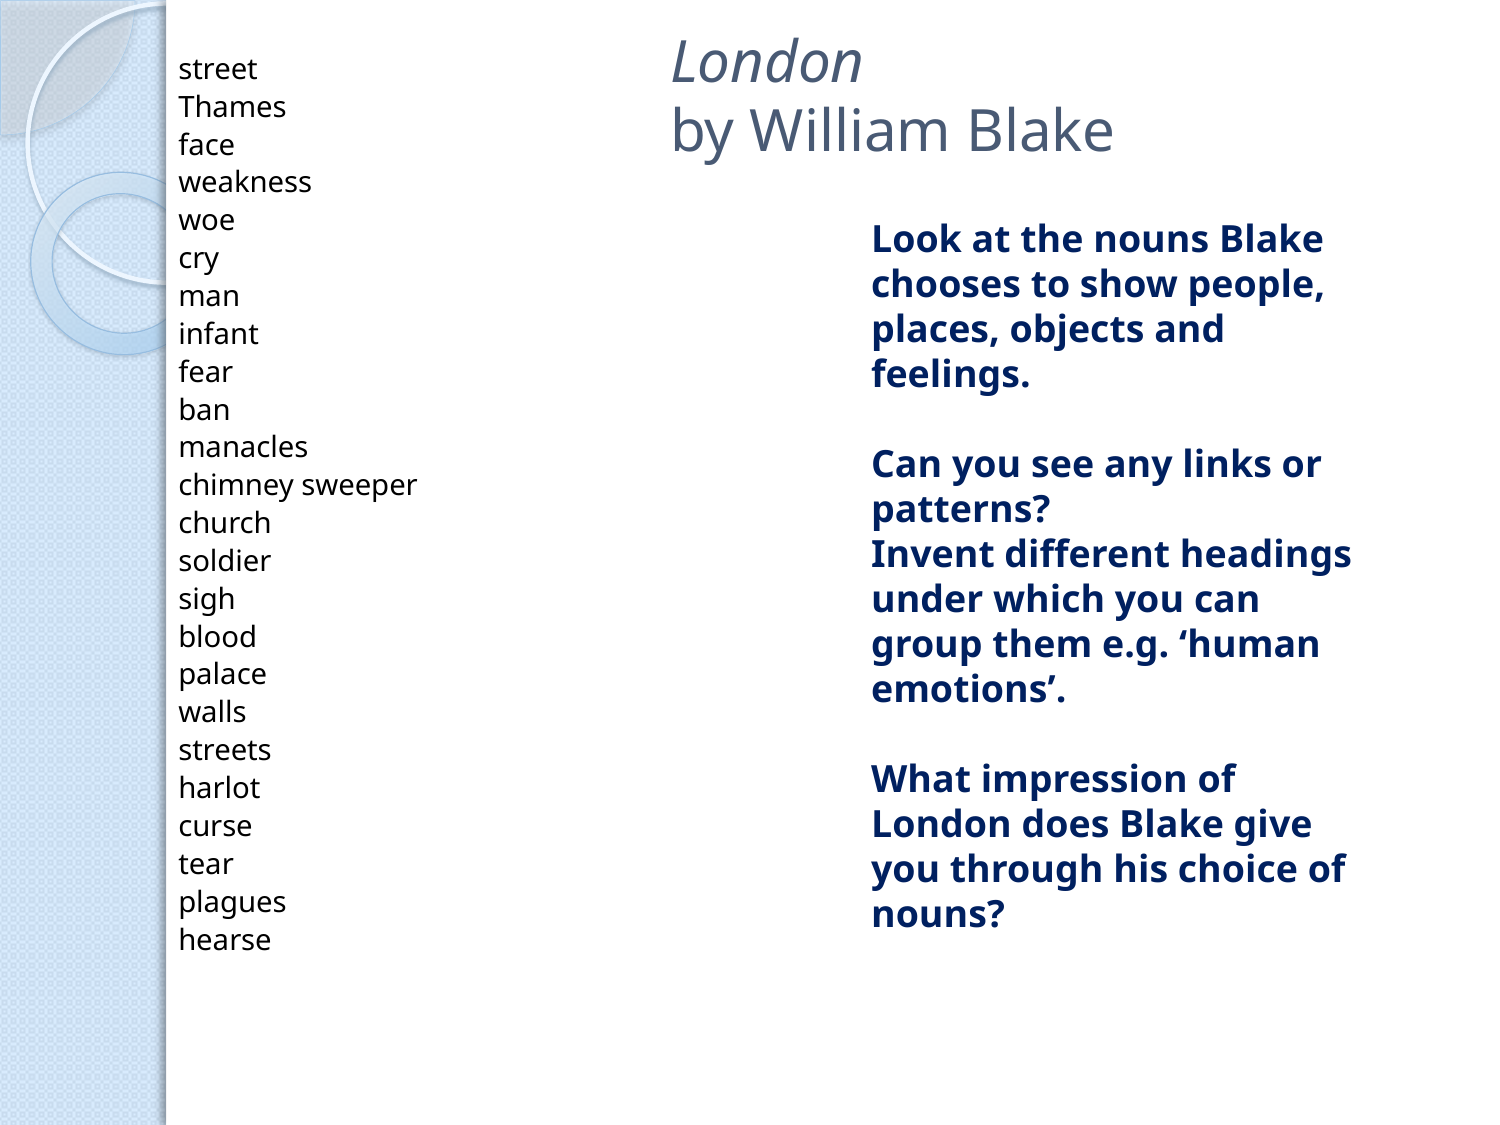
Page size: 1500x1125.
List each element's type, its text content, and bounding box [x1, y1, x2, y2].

title London by William Blake [655, 0, 1500, 188]
text_box Look at the nouns Blake chooses to show people, places, objects and feelings. Can you see any links or patterns? Invent different headings under which you can group them e.g. ‘human emotions’. What impression of London does Blake give you through his choice of nouns? [856, 208, 1376, 1078]
list street Thames face weakness woe cry man infant fear ban manacles chimney sweeper church soldier sigh blood palace walls streets harlot curse tear plagues hearse [76, 42, 1427, 965]
